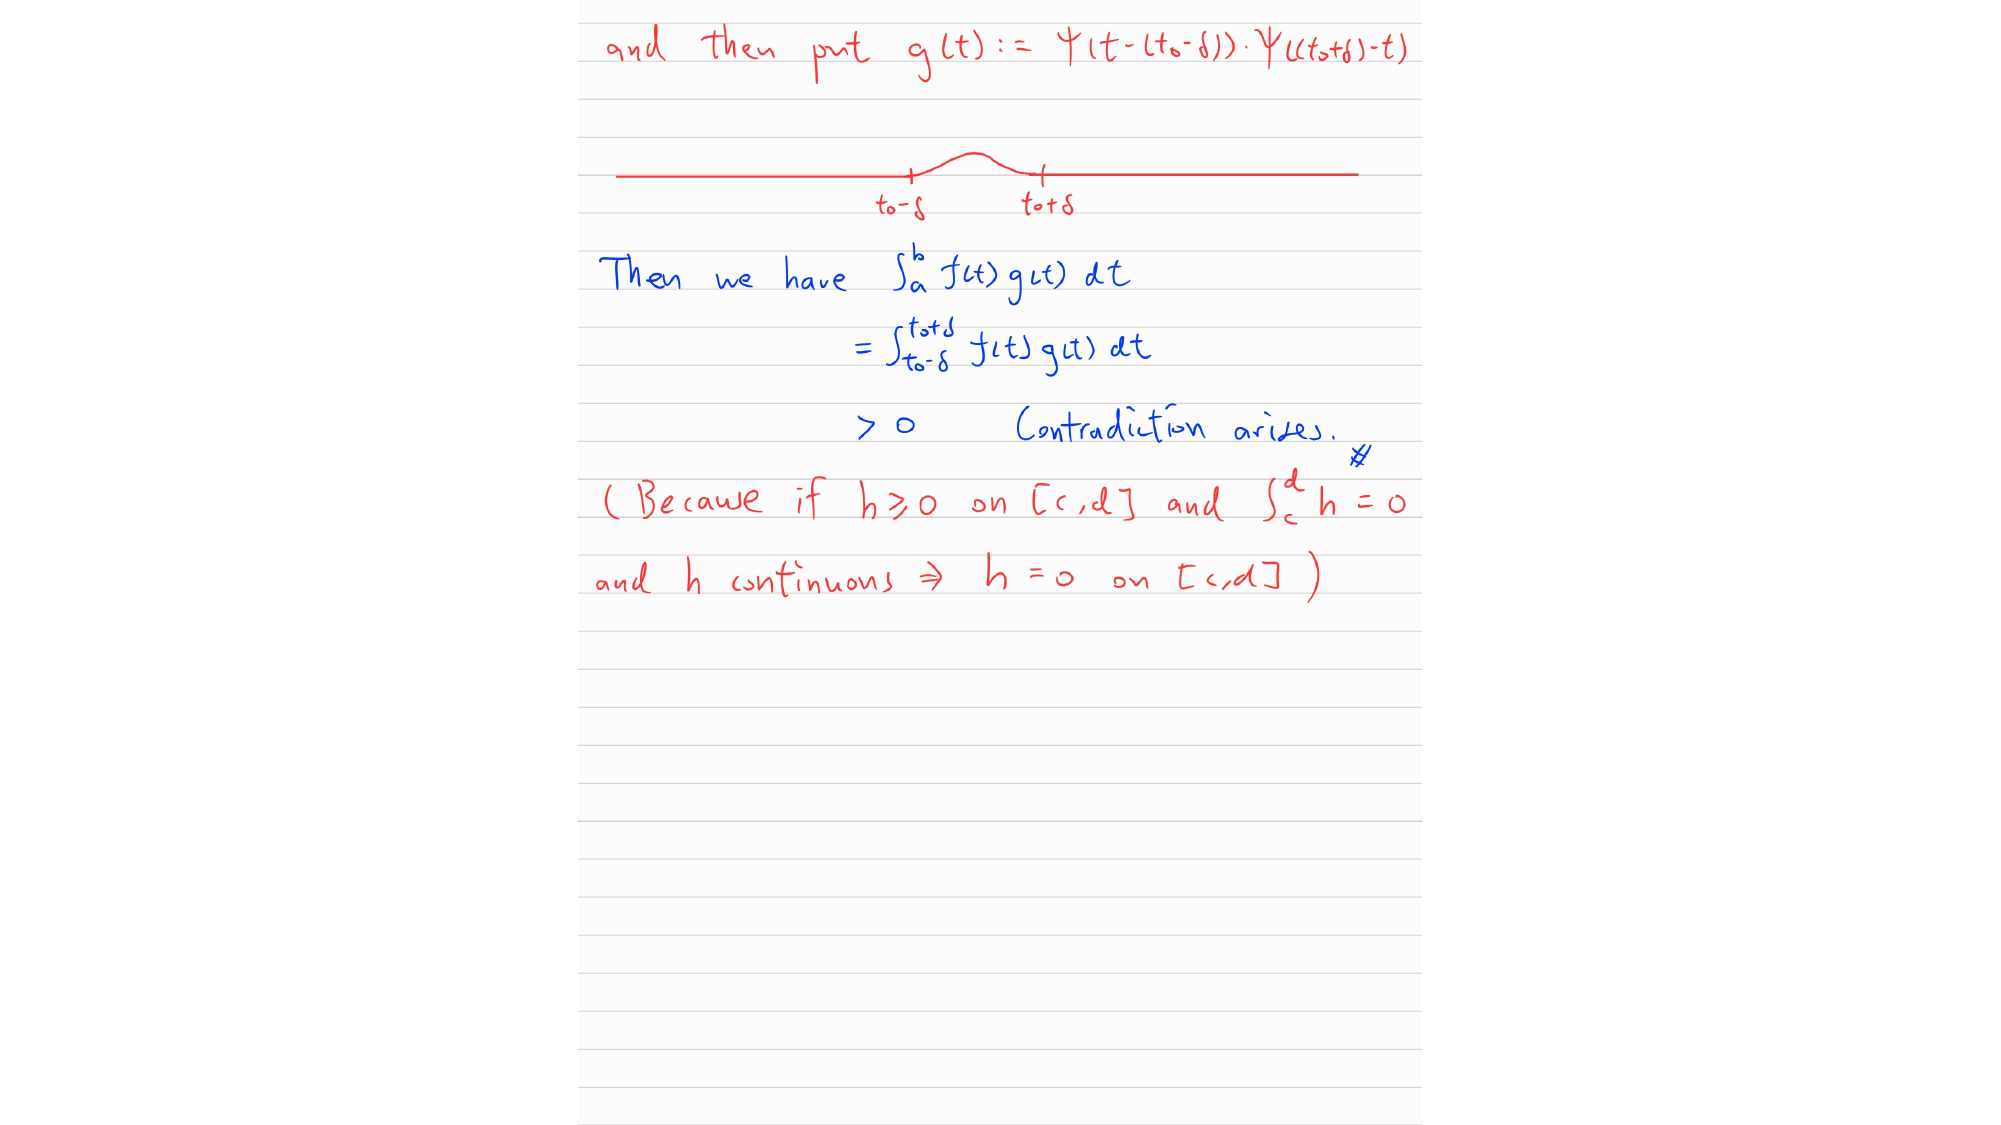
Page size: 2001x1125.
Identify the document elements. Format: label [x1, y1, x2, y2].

picture [578, 0, 1422, 1125]
